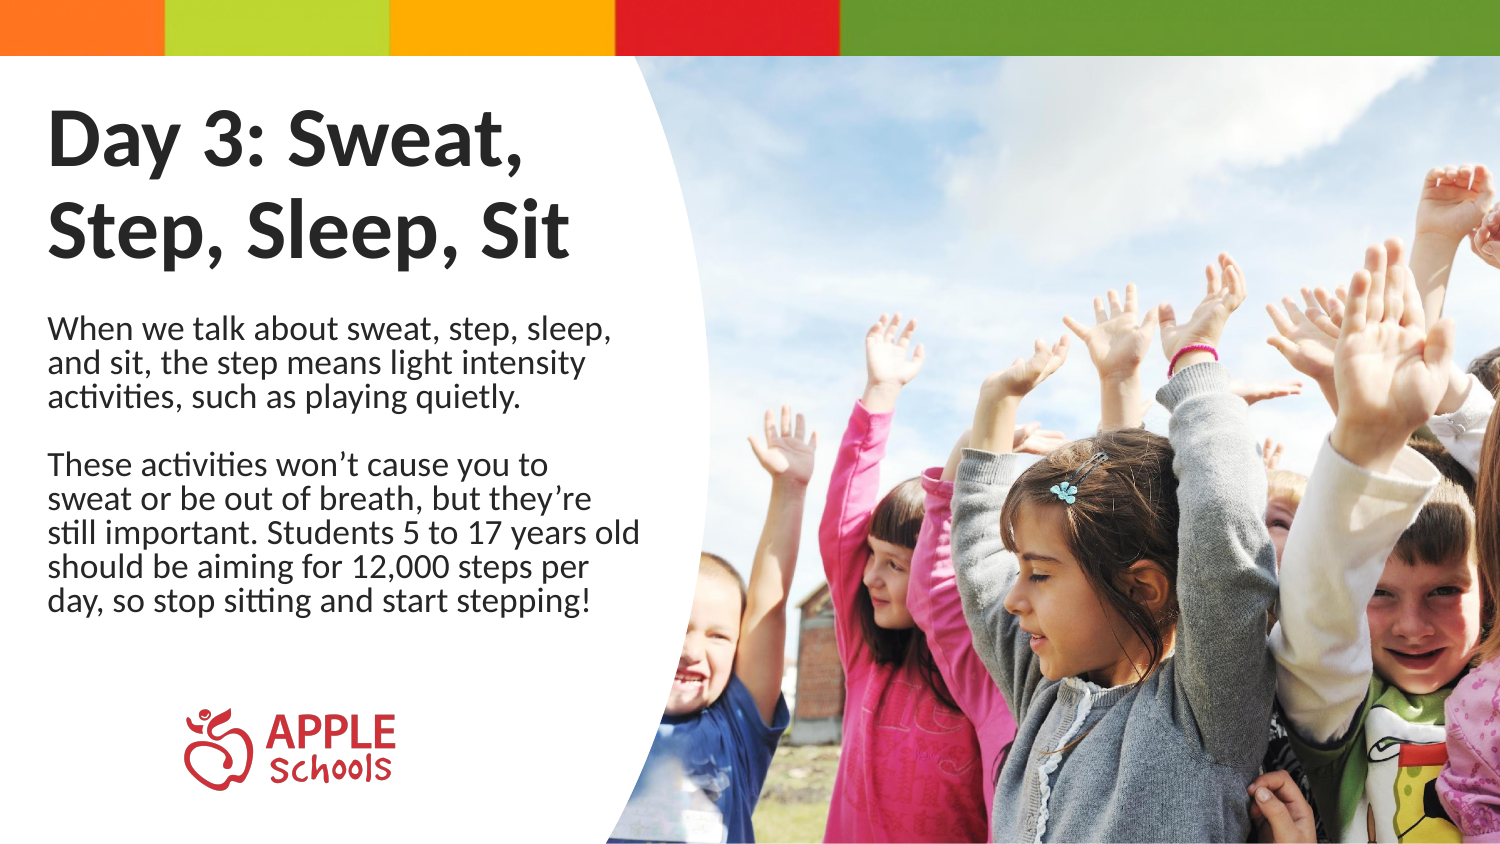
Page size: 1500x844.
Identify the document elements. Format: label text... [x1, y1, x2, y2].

title Day 3: Sweat, Step, Sleep, Sit [36, 68, 600, 283]
picture [180, 708, 401, 798]
subtitle When we talk about sweat, step, sleep, and sit, the step means light intensity activities, such as playing quietly. These activities won’t cause you to sweat or be out of breath, but they’re still important. Students 5 to 17 years old should be aiming for 12,000 steps per day, so stop sitting and start stepping! [36, 307, 600, 657]
picture [0, 0, 1500, 844]
text_box [0, 63, 600, 844]
